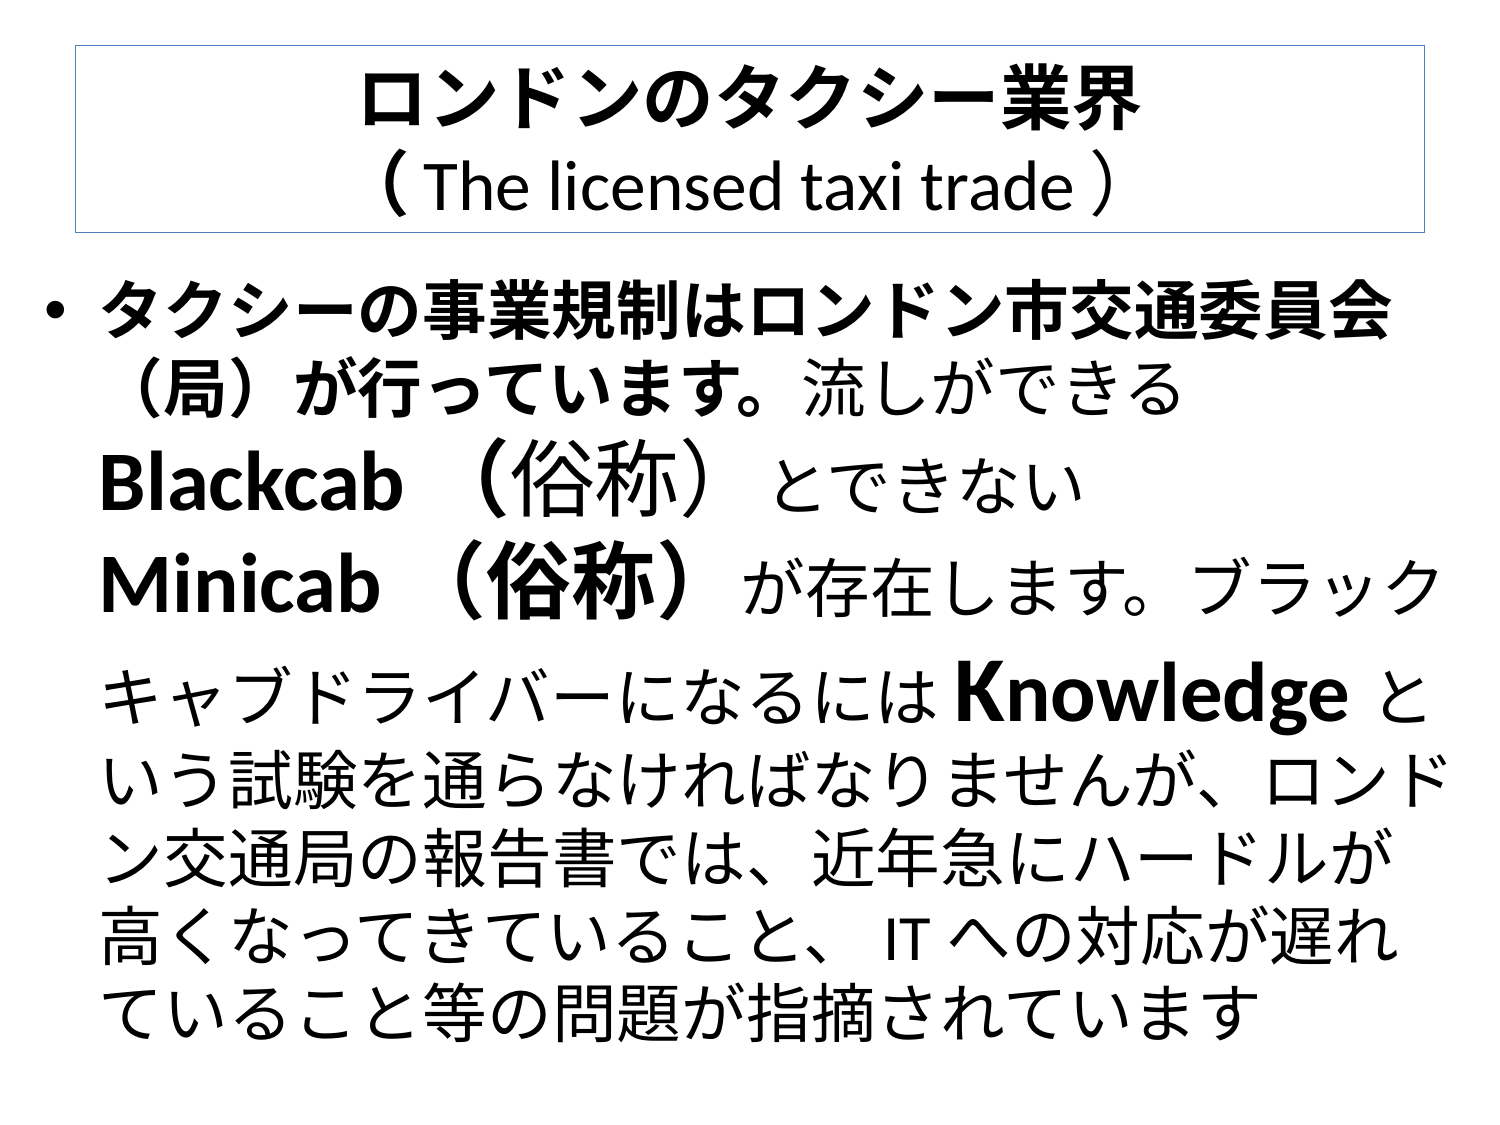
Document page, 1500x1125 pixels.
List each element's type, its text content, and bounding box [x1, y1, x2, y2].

title ロンドンのタクシー業界 （The licensed taxi trade） [75, 45, 1425, 233]
list タクシーの事業規制はロンドン市交通委員会（局）が行っています。流しができるBlackcab（俗称）とできないMinicab（俗称）が存在します。ブラックキャブドライバーになるにはKnowledgeという試験を通らなければなりませんが、ロンドン交通局の報告書では、近年急にハードルが高くなってきていること、ITへの対応が遅れていること等の問題が指摘されています [29, 262, 1471, 1125]
